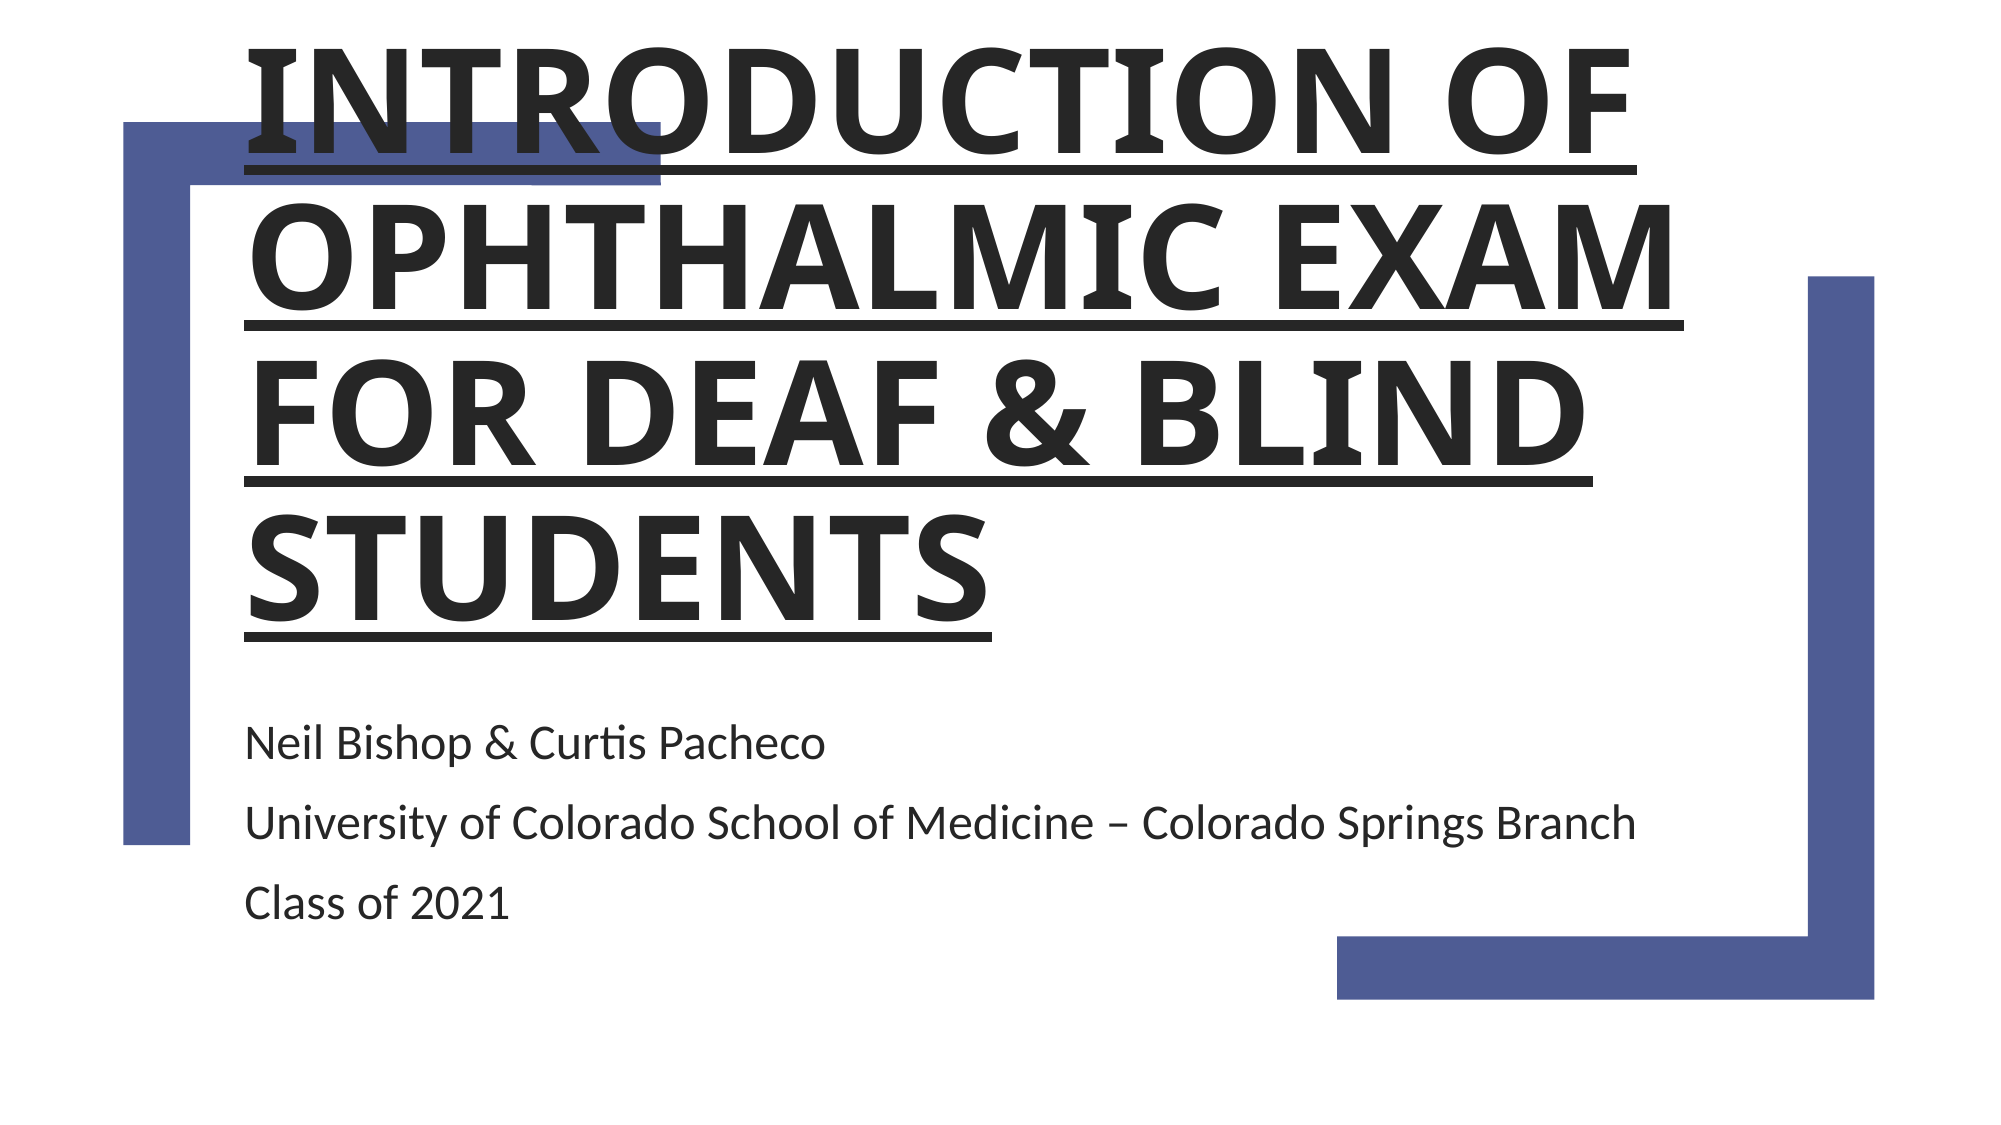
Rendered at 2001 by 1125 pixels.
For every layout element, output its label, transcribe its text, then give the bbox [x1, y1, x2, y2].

title Introduction of Ophthalmic Exam for Deaf & Blind Students [229, 91, 1892, 660]
subtitle Neil Bishop & Curtis Pacheco University of Colorado School of Medicine – Colorado Springs Branch Class of 2021 [229, 695, 1730, 924]
